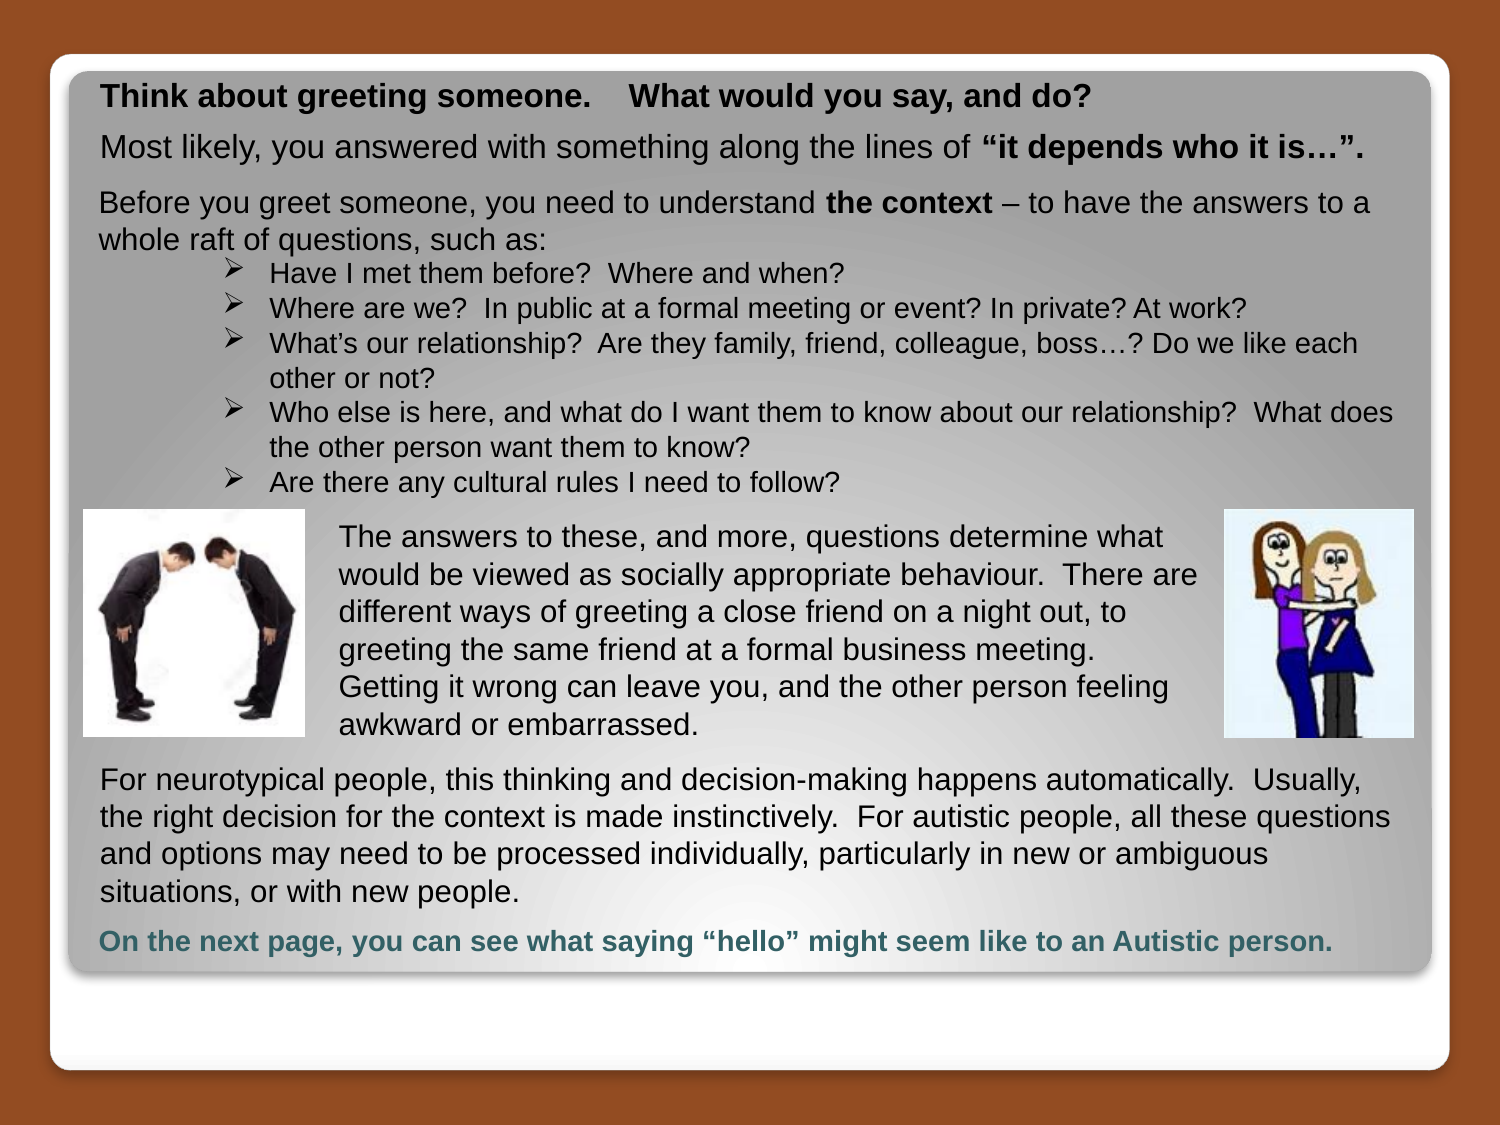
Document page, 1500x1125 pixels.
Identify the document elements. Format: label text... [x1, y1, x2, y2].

text_box The answers to these, and more, questions determine what would be viewed as socially appropriate behaviour. There are different ways of greeting a close friend on a night out, to greeting the same friend at a formal business meeting. Getting it wrong can leave you, and the other person feeling awkward or embarrassed. [323, 509, 1221, 749]
picture [83, 508, 305, 737]
text_box For neurotypical people, this thinking and decision-making happens automatically. Usually, the right decision for the context is made instinctively. For autistic people, all these questions and options may need to be processed individually, particularly in new or ambiguous situations, or with new people. [85, 751, 1427, 917]
picture [1223, 508, 1414, 738]
text_box Most likely, you answered with something along the lines of “it depends who it is…”. [85, 117, 1411, 173]
text_box Think about greeting someone. What would you say, and do? [85, 66, 1373, 117]
text_box Have I met them before? Where and when? Where are we? In public at a formal meeting or event? In private? At work? What’s our relationship? Are they family, friend, colleague, boss…? Do we like each other or not? Who else is here, and what do I want them to know about our relationship? What does the other person want them to know? Are there any cultural rules I need to follow? [207, 246, 1425, 507]
title Before you greet someone, you need to understand the context – to have the answers to a whole raft of questions, such as: [83, 174, 1427, 252]
text_box On the next page, you can see what saying “hello” might seem like to an Autistic person. [83, 914, 1414, 965]
